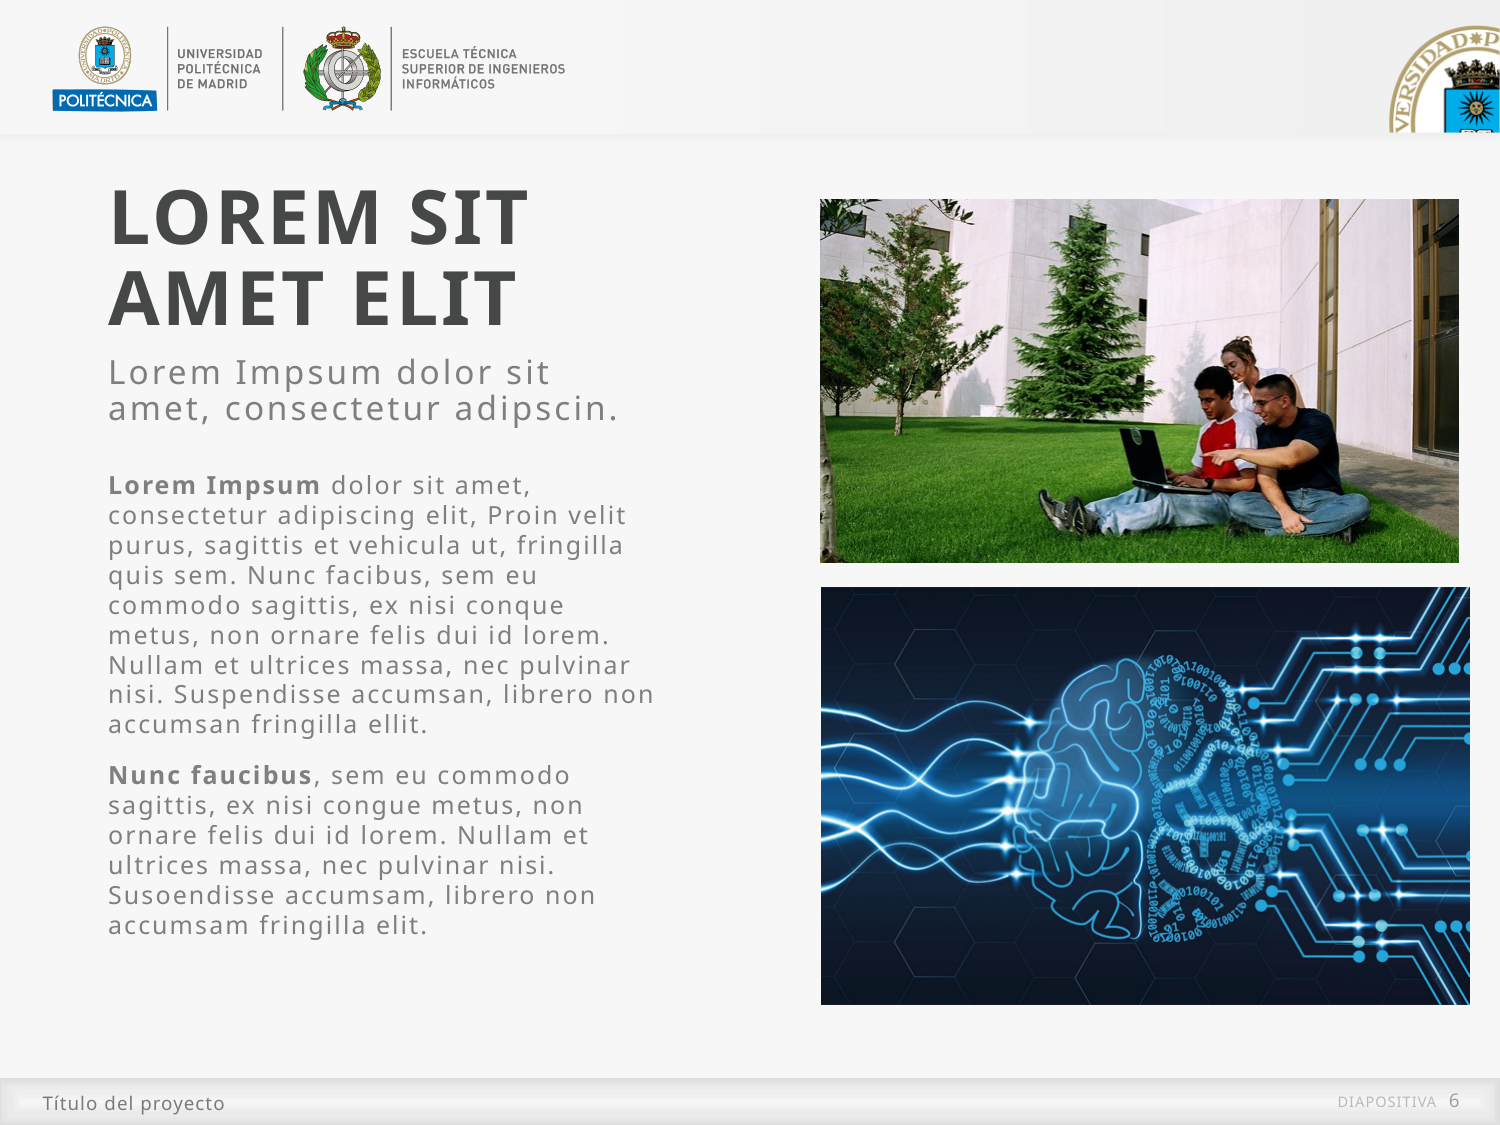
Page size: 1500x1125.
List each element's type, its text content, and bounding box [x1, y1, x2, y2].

list Lorem sit amet elit [108, 179, 663, 346]
picture [1387, 23, 1500, 133]
list Título del proyecto [36, 1077, 1141, 1125]
picture [30, 4, 587, 134]
list Lorem Impsum dolor sit amet, consectetur adipscin. [108, 356, 663, 430]
list Lorem Impsum dolor sit amet, consectetur adipiscing elit, Proin velit purus, sagittis et vehicula ut, fringilla quis sem. Nunc facibus, sem eu commodo sagittis, ex nisi conque metus, non ornare felis dui id lorem. Nullam et ultrices massa, nec pulvinar nisi. Suspendisse accumsan, librero non accumsan fringilla ellit. Nunc faucibus, sem eu commodo sagittis, ex nisi congue metus, non ornare felis dui id lorem. Nullam et ultrices massa, nec pulvinar nisi. Susoendisse accumsam, librero non accumsam fringilla elit. [108, 469, 663, 582]
picture [820, 199, 1459, 563]
picture [820, 587, 1470, 1005]
picture [1470, 101, 1483, 115]
